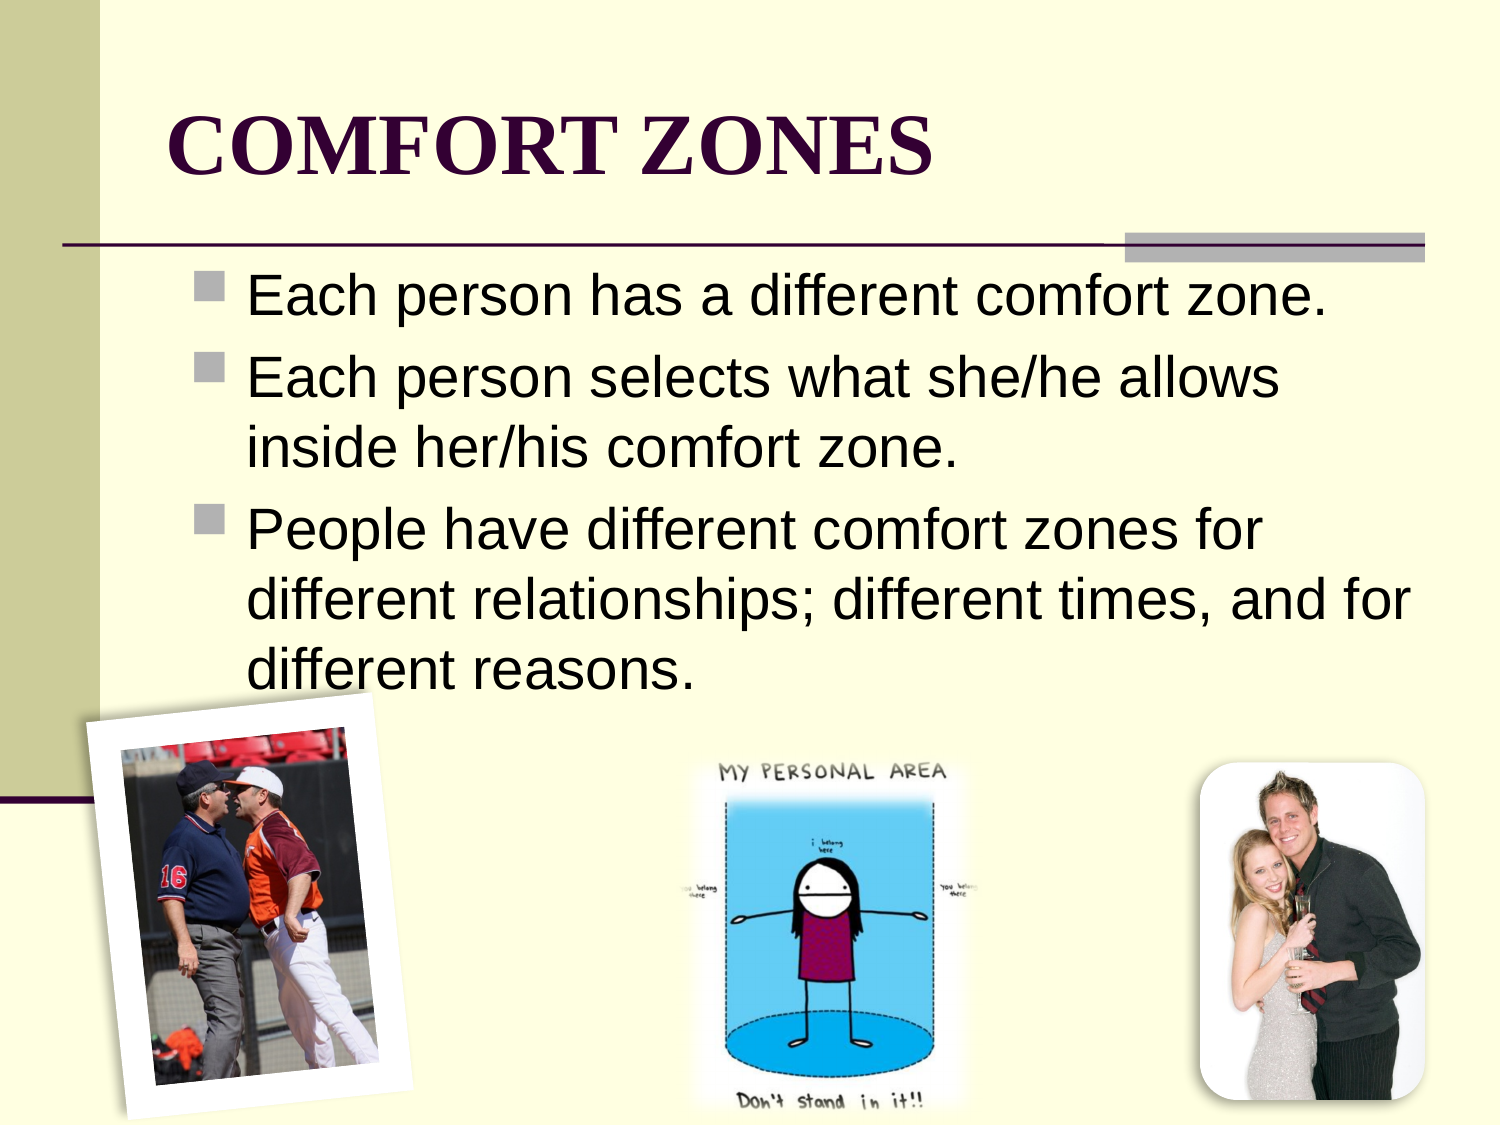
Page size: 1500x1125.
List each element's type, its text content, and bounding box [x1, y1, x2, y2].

picture [121, 727, 379, 1085]
title COMFORT ZONES [149, 45, 1426, 234]
picture [674, 749, 984, 1125]
picture [1199, 762, 1426, 1101]
list Each person has a different comfort zone. Each person selects what she/he allows inside her/his comfort zone. People have different comfort zones for different relationships; different times, and for different reasons. [174, 249, 1451, 994]
